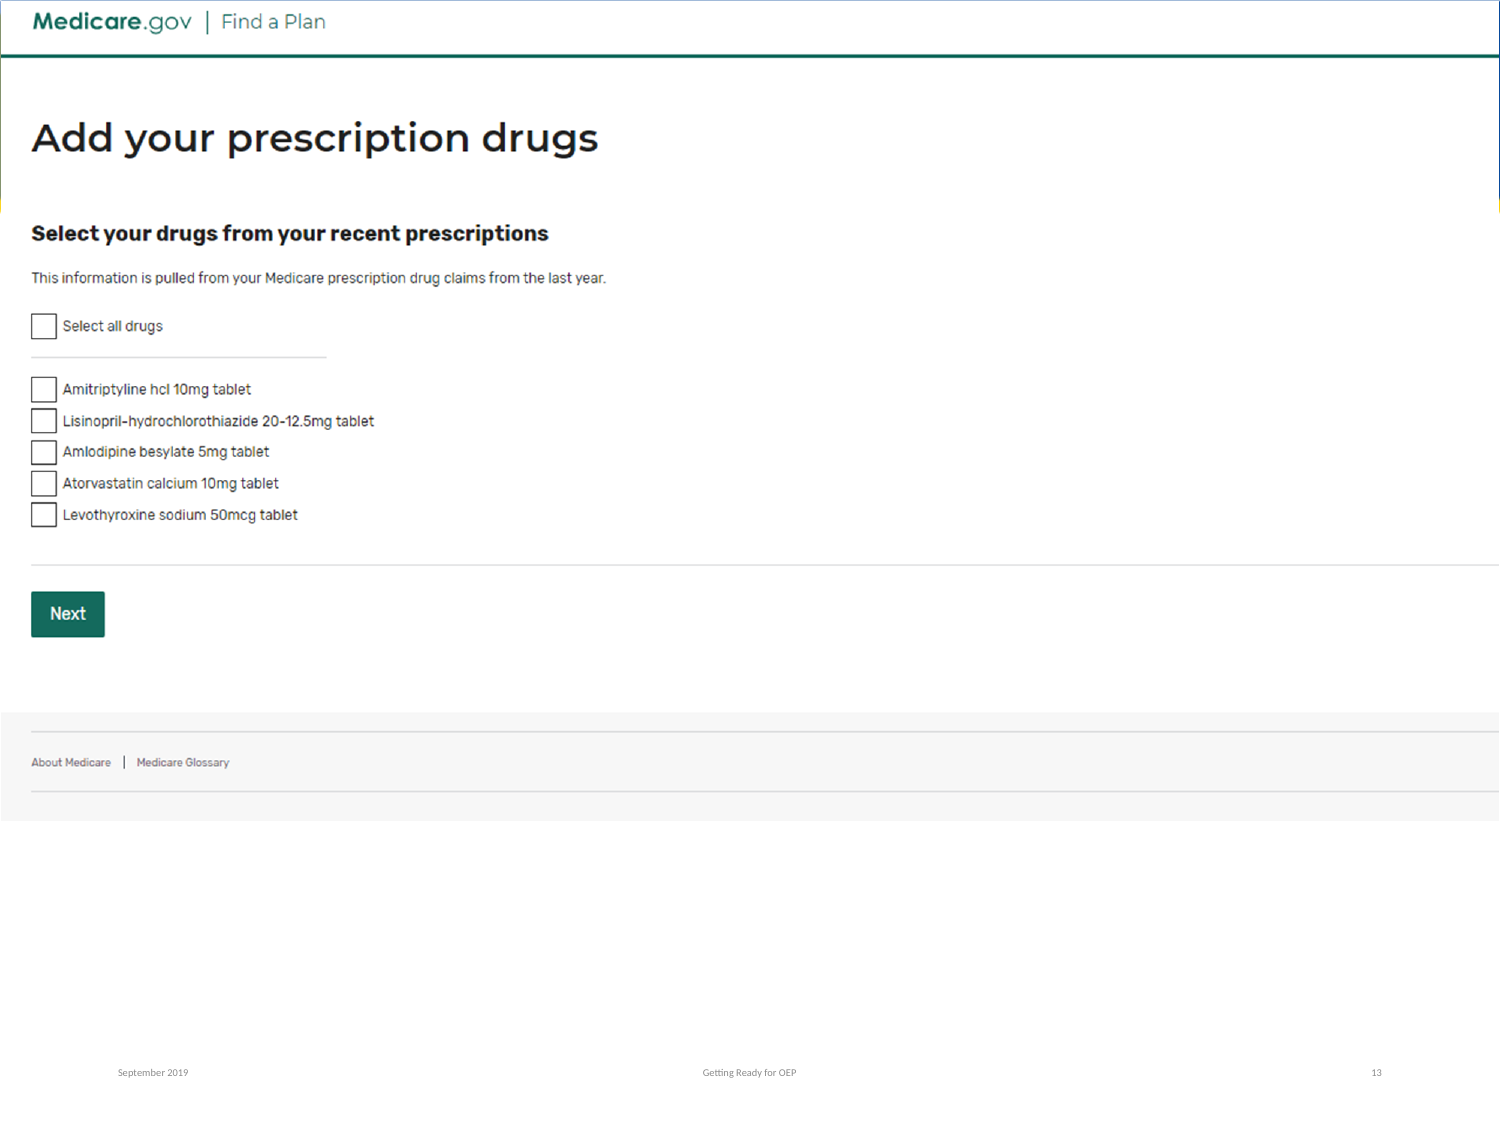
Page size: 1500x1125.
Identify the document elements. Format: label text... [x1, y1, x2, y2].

footer Getting Ready for OEP [496, 1042, 1004, 1103]
picture [0, 0, 1500, 1125]
slide_number 13 [1059, 1042, 1397, 1103]
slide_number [103, 1042, 441, 1103]
